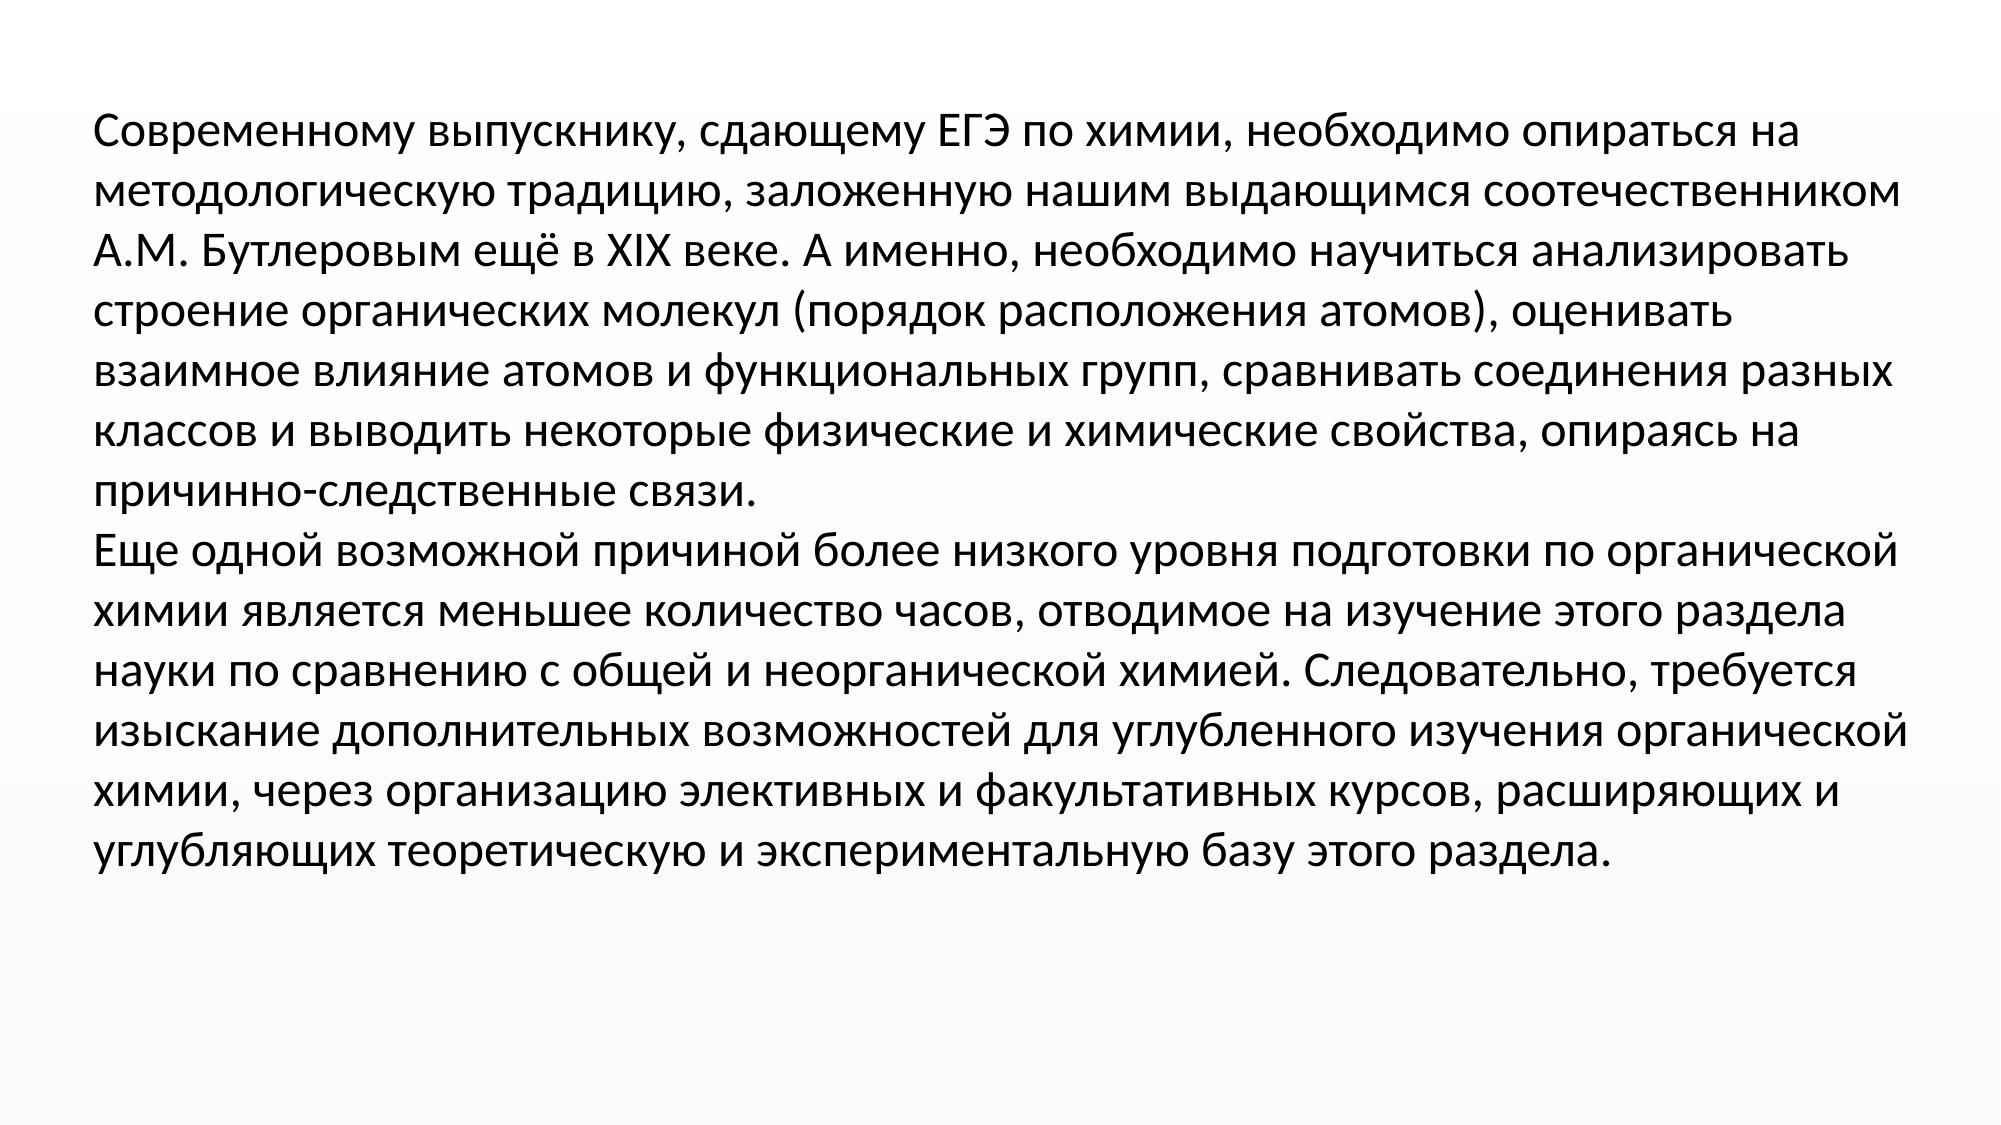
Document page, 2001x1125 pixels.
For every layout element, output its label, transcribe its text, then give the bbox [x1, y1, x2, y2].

text_box Современному выпускнику, сдающему ЕГЭ по химии, необходимо опираться на методологическую традицию, заложенную нашим выдающимся соотечественником А.М. Бутлеровым ещё в XIX веке. А именно, необходимо научиться анализировать строение органических молекул (порядок расположения атомов), оценивать взаимное влияние атомов и функциональных групп, сравнивать соединения разных классов и выводить некоторые физические и химические свойства, опираясь на причинно-следственные связи. Еще одной возможной причиной более низкого уровня подготовки по органической химии является меньшее количество часов, отводимое на изучение этого раздела науки по сравнению с общей и неорганической химией. Следовательно, требуется изыскание дополнительных возможностей для углубленного изучения органической химии, через организацию элективных и факультативных курсов, расширяющих и углубляющих теоретическую и экспериментальную базу этого раздела. [78, 89, 1964, 885]
